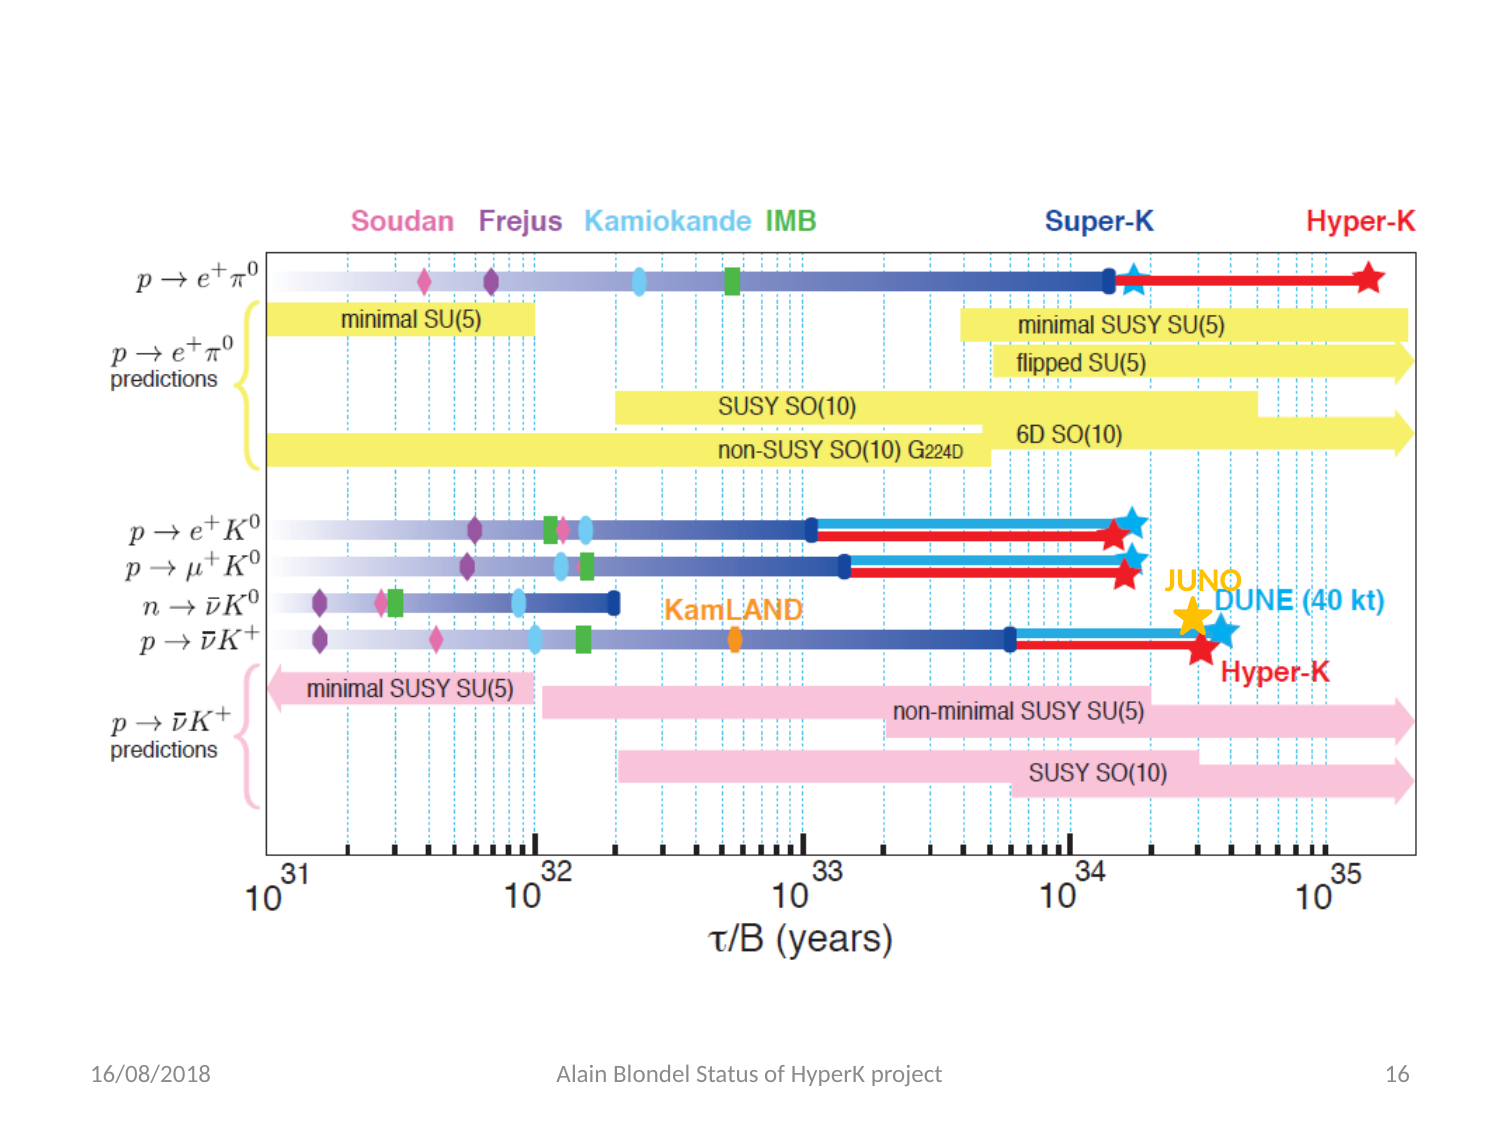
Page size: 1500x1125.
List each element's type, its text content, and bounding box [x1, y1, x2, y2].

footer Alain Blondel Status of HyperK project [512, 1042, 988, 1103]
picture [88, 196, 1466, 967]
slide_number 16 [1074, 1042, 1425, 1103]
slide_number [75, 1042, 425, 1103]
